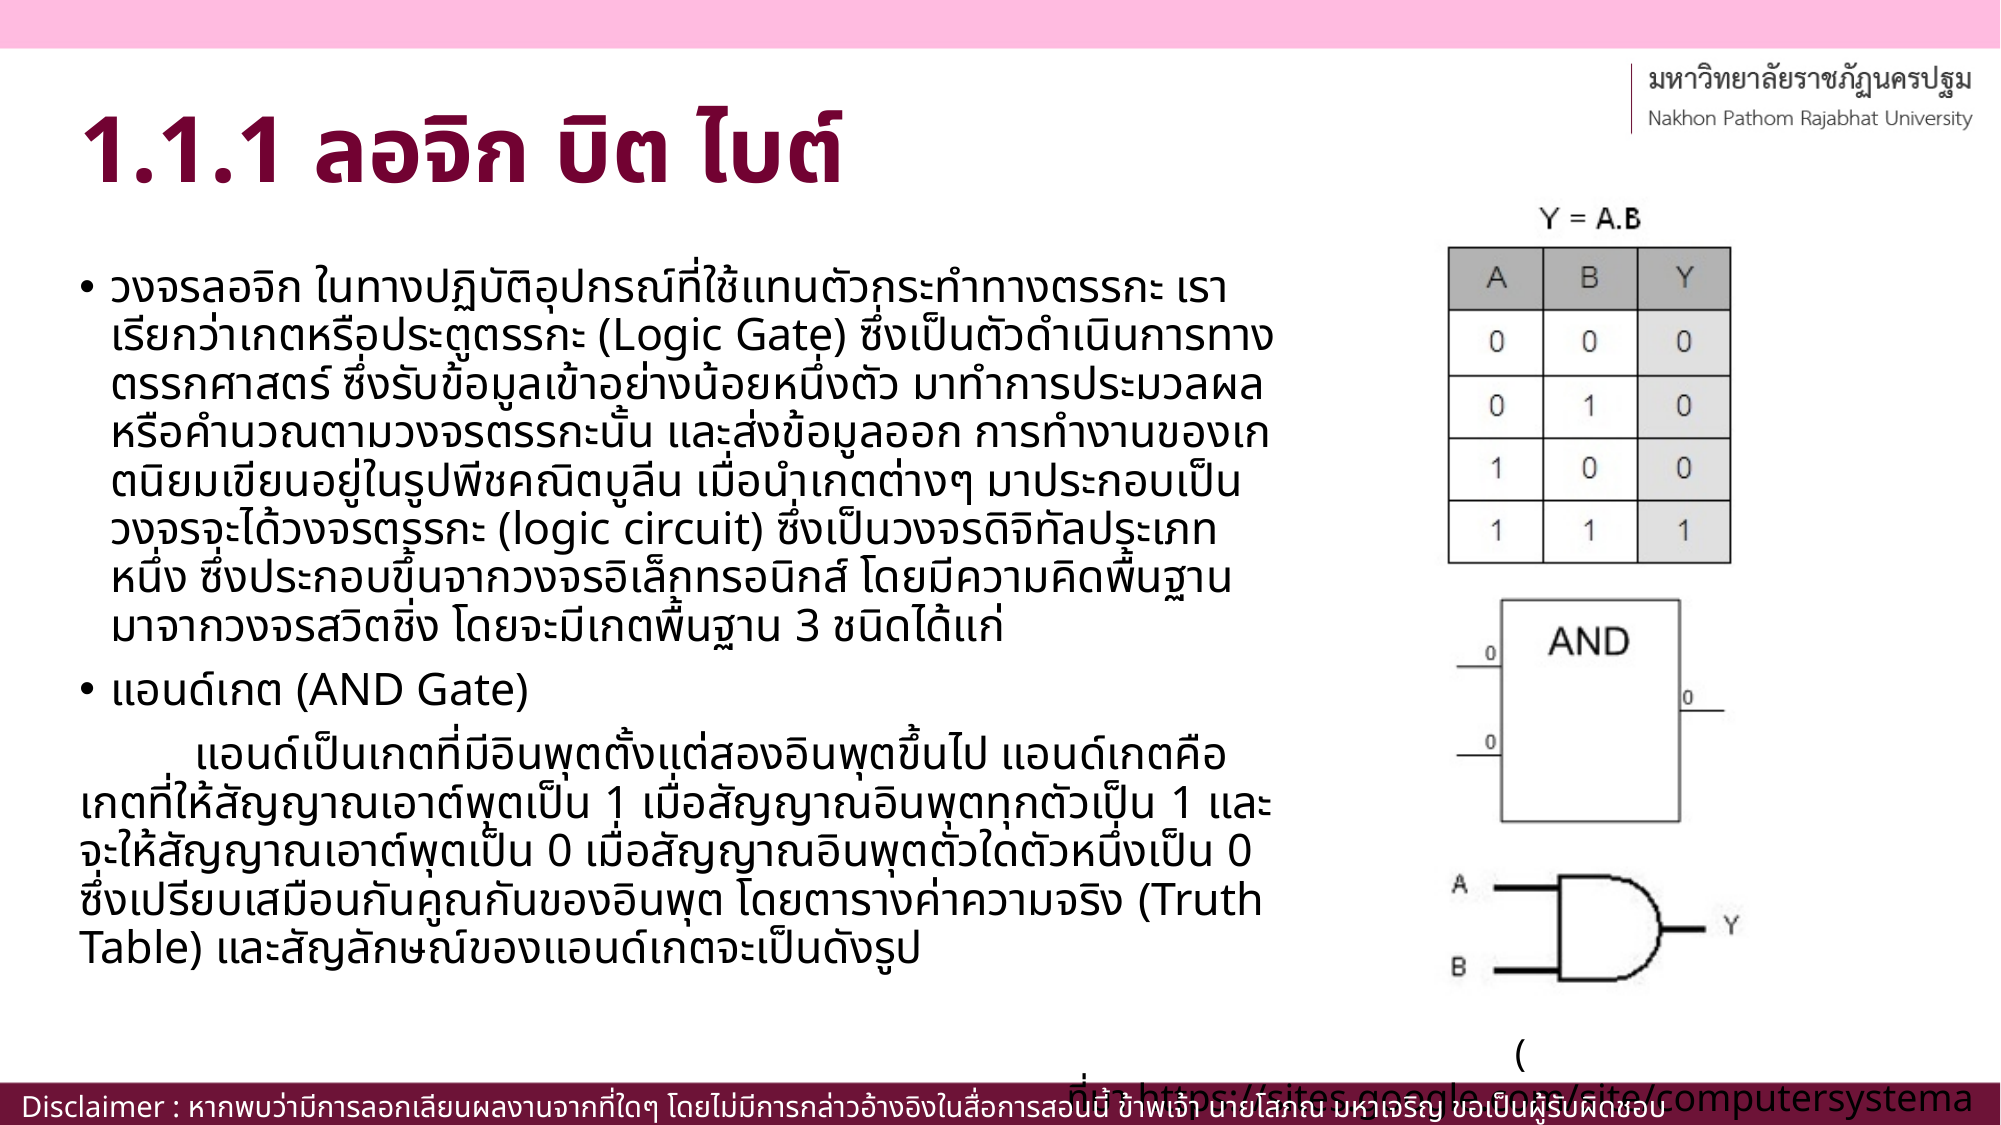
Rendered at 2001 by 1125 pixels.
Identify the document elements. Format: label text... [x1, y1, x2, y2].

text_box Disclaimer : หากพบว่ามีการลอกเลียนผลงานจากที่ใดๆ โดยไม่มีการกล่าวอ้างอิงในสื่อการสอนนี้ ข้าพเจ้า นายโสภณ มหาเจริญ ขอเป็นผู้รับผิดชอบเพียงผู้เดียว [6, 1081, 1697, 1125]
picture [0, 0, 2001, 1125]
list วงจรลอจิก ในทางปฏิบัติอุปกรณ์ที่ใช้แทนตัวกระทำทางตรรกะ เราเรียกว่าเกตหรือประตูตรรกะ (Logic Gate) ซึ่งเป็นตัวดำเนินการทางตรรกศาสตร์ ซึ่งรับข้อมูลเข้าอย่างน้อยหนึ่งตัว มาทำการประมวลผลหรือคำนวณตามวงจรตรรกะนั้น และส่งข้อมูลออก การทำงานของเกตนิยมเขียนอยู่ในรูปพีชคณิตบูลีน เมื่อนำเกตต่างๆ มาประกอบเป็นวงจรจะได้วงจรตรรกะ (logic circuit) ซึ่งเป็นวงจรดิจิทัลประเภทหนึ่ง ซึ่งประกอบขึ้นจากวงจรอิเล็กทรอนิกส์ โดยมีความคิดพื้นฐานมาจากวงจรสวิตชิ่ง โดยจะมีเกตพื้นฐาน 3 ชนิดได้แก่ แอนด์เกต (AND Gate) แอนด์เป็นเกตที่มีอินพุตตั้งแต่สองอินพุตขึ้นไป แอนด์เกตคือเกตที่ให้สัญญาณเอาต์พุตเป็น 1 เมื่อสัญญาณอินพุตทุกตัวเป็น 1 และจะให้สัญญาณเอาต์พุตเป็น 0 เมื่อสัญญาณอินพุตตัวใดตัวหนึ่งเป็น 0 ซึ่งเปรียบเสมือนกันคูณกันของอินพุต โดยตารางค่าความจริง (Truth Table) และสัญลักษณ์ของแอนด์เกตจะเป็นดังรูป [64, 256, 1294, 996]
title 1.1.1 ลอจิก บิต ไบต์ [64, 80, 1586, 225]
text_box ( ที่มา https://sites.google.com/site/computersystemandarchitecture/home/2 ) [1040, 1021, 2000, 1125]
